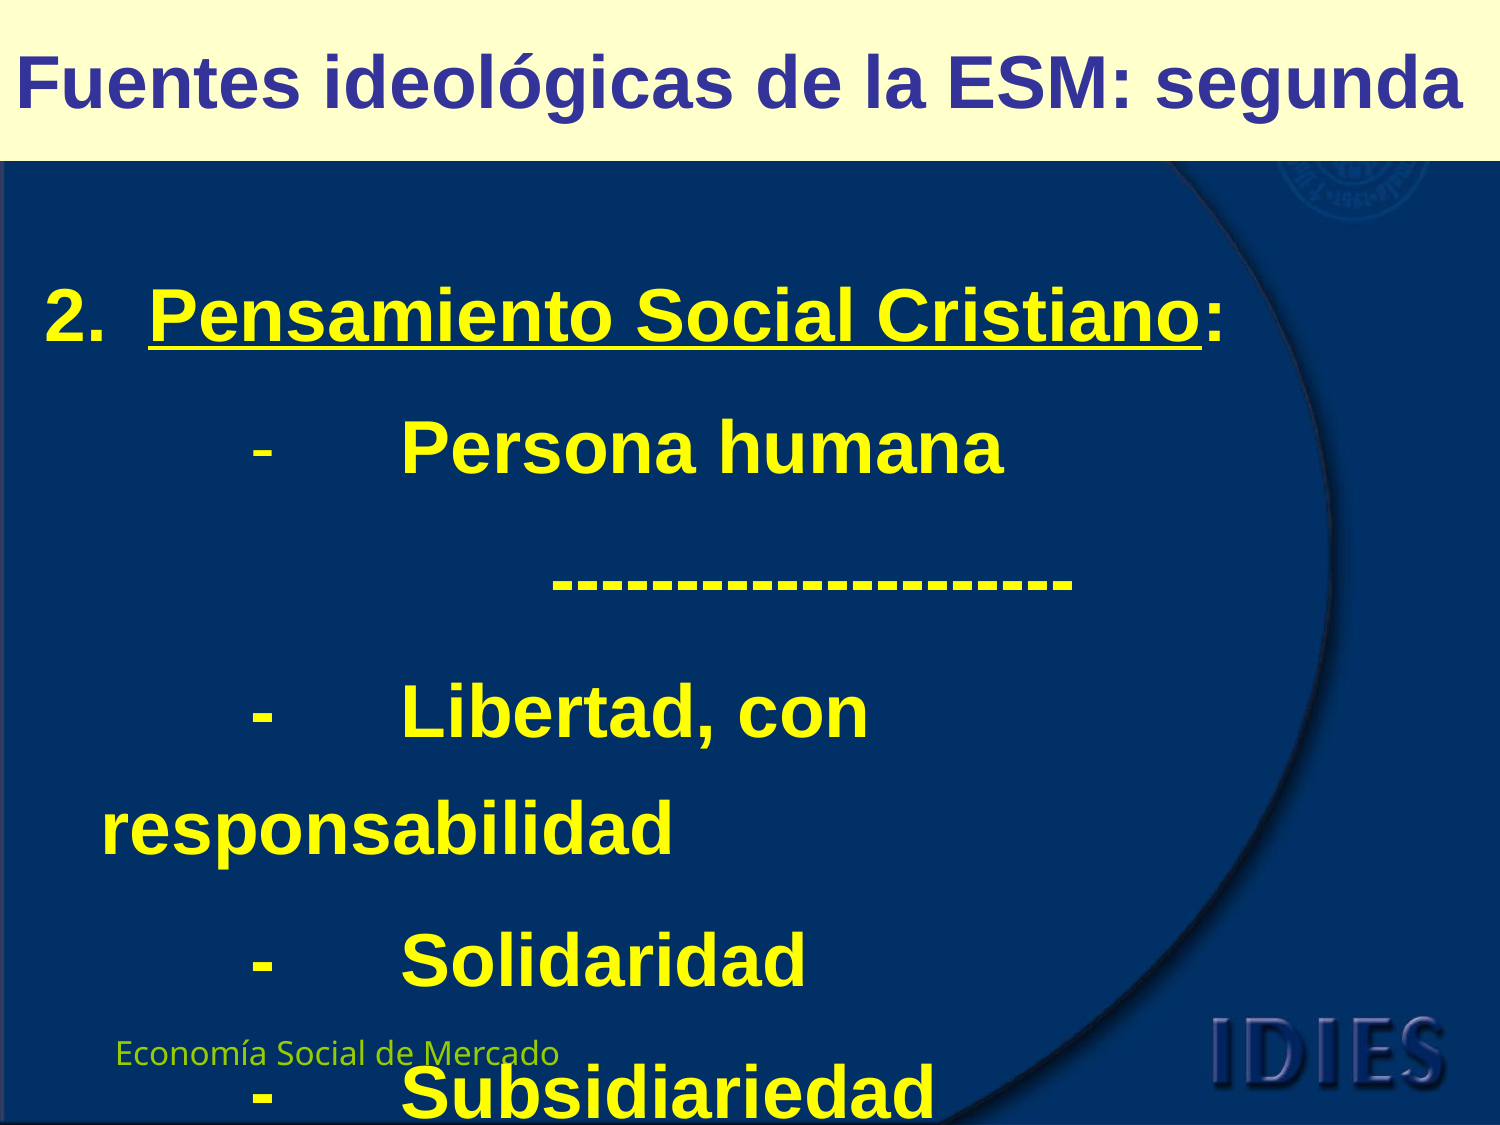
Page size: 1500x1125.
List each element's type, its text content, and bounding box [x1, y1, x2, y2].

list 2. Pensamiento Social Cristiano: - Persona humana --------------------- - Libertad, con responsabilidad - Solidaridad - Subsidiariedad [29, 231, 1471, 1044]
title Fuentes ideológicas de la ESM: segunda [0, 0, 1500, 162]
picture [0, 162, 1500, 1125]
